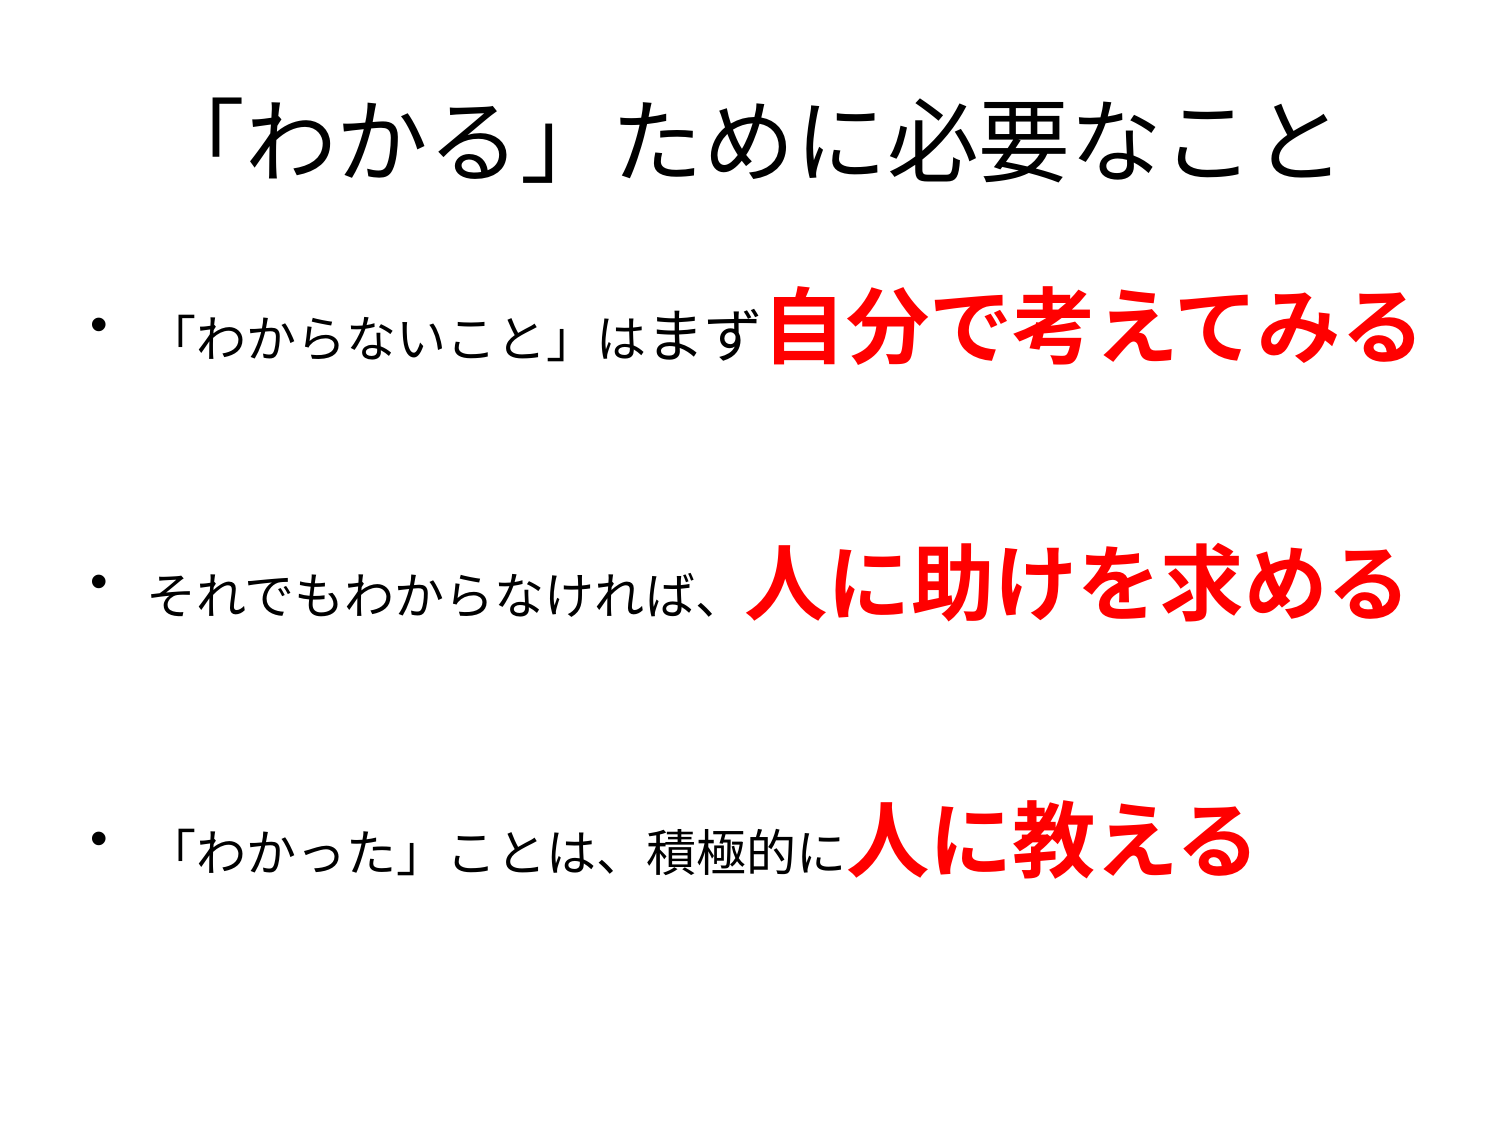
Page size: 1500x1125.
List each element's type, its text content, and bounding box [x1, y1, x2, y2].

title 「わかる」ために必要なこと [75, 45, 1425, 233]
list 「わからないこと」はまず自分で考えてみる それでもわからなければ、人に助けを求める 「わかった」ことは、積極的に人に教える [75, 267, 1459, 1012]
